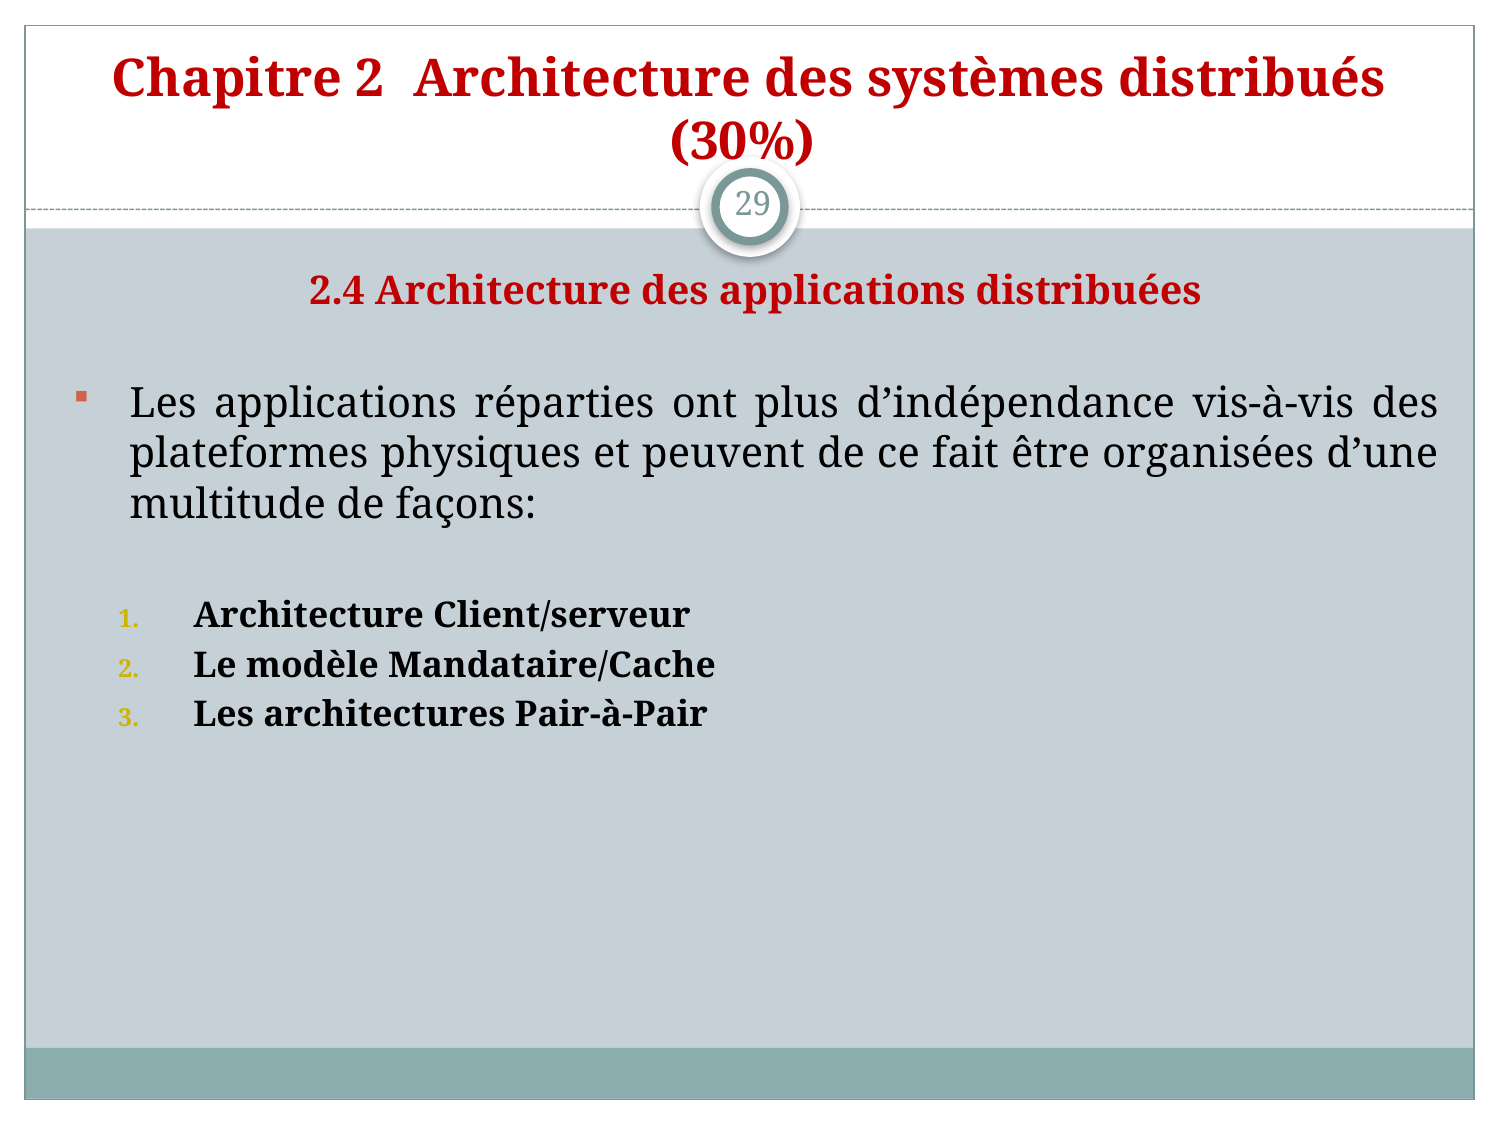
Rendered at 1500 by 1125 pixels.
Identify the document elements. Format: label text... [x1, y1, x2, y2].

slide_number 29 [715, 168, 791, 241]
list 2.4 Architecture des applications distribuées Les applications réparties ont plus d’indépendance vis-à-vis des plateformes physiques et peuvent de ce fait être organisées d’une multitude de façons: Architecture Client/serveur Le modèle Mandataire/Cache Les architectures Pair-à-Pair [58, 257, 1454, 1090]
title Chapitre 2 Architecture des systèmes distribués (30%) [49, 53, 1450, 178]
